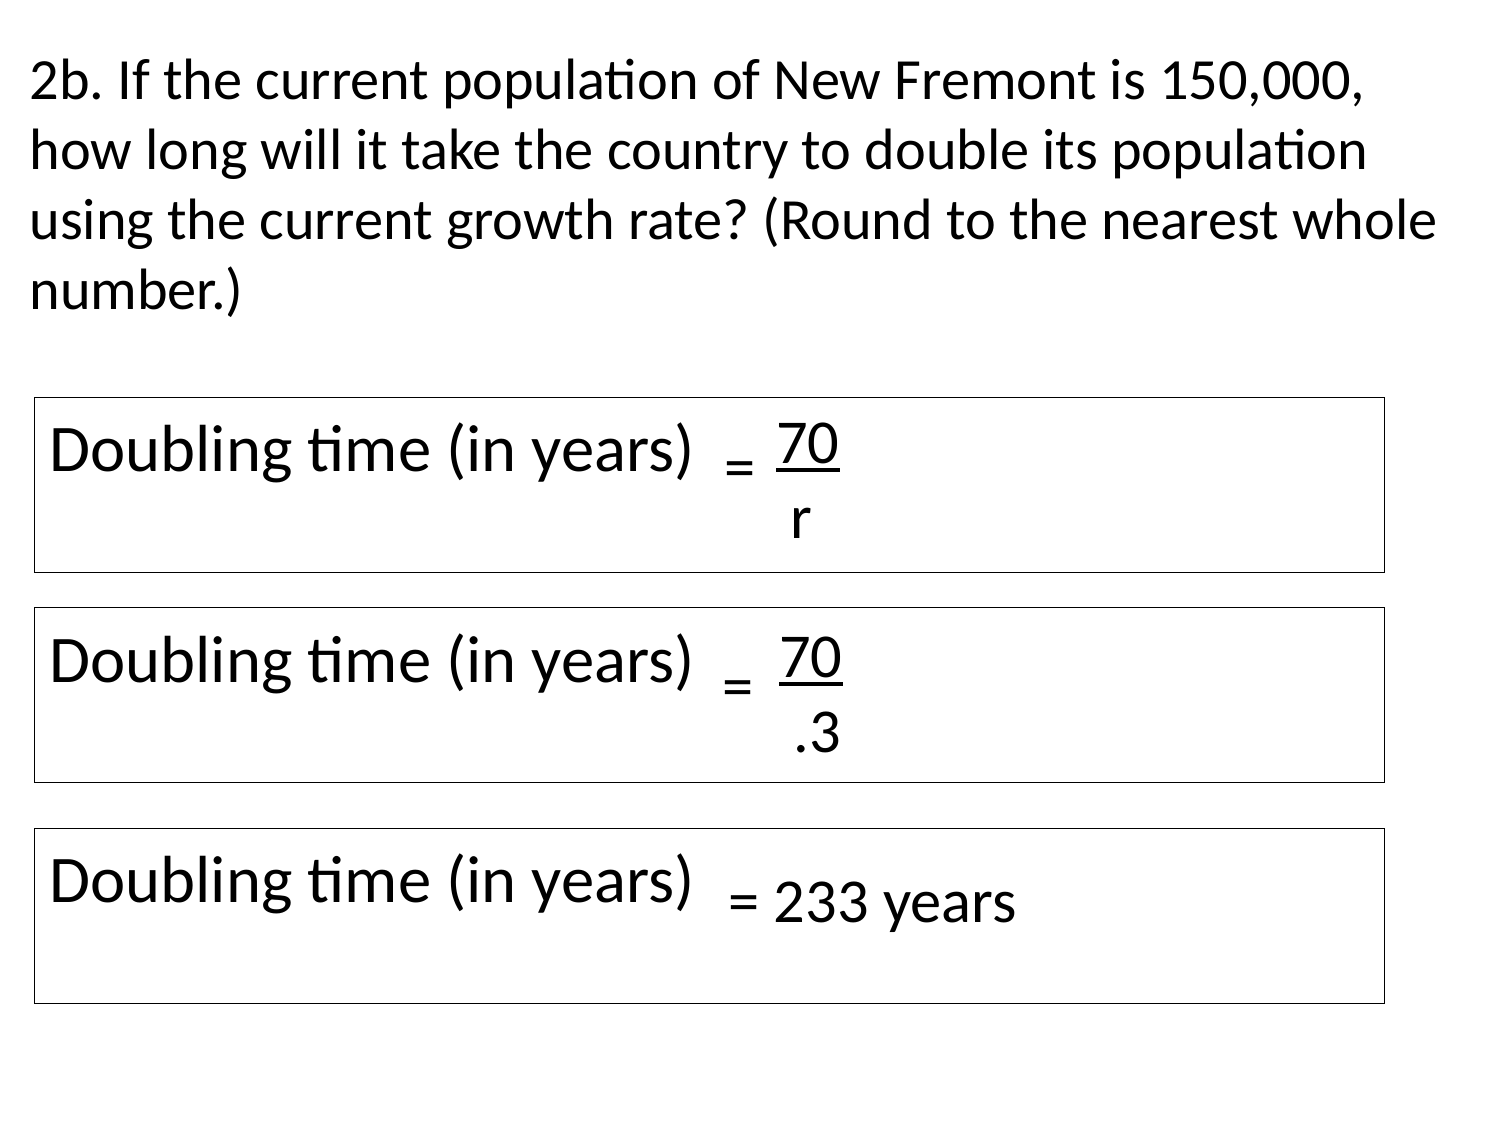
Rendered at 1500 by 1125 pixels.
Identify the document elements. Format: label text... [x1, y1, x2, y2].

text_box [34, 827, 1385, 1004]
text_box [34, 607, 1385, 784]
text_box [34, 393, 1385, 573]
title 2b. If the current population of New Fremont is 150,000, how long will it take the country to double its population using the current growth rate? (Round to the nearest whole number.) [14, 24, 1478, 338]
